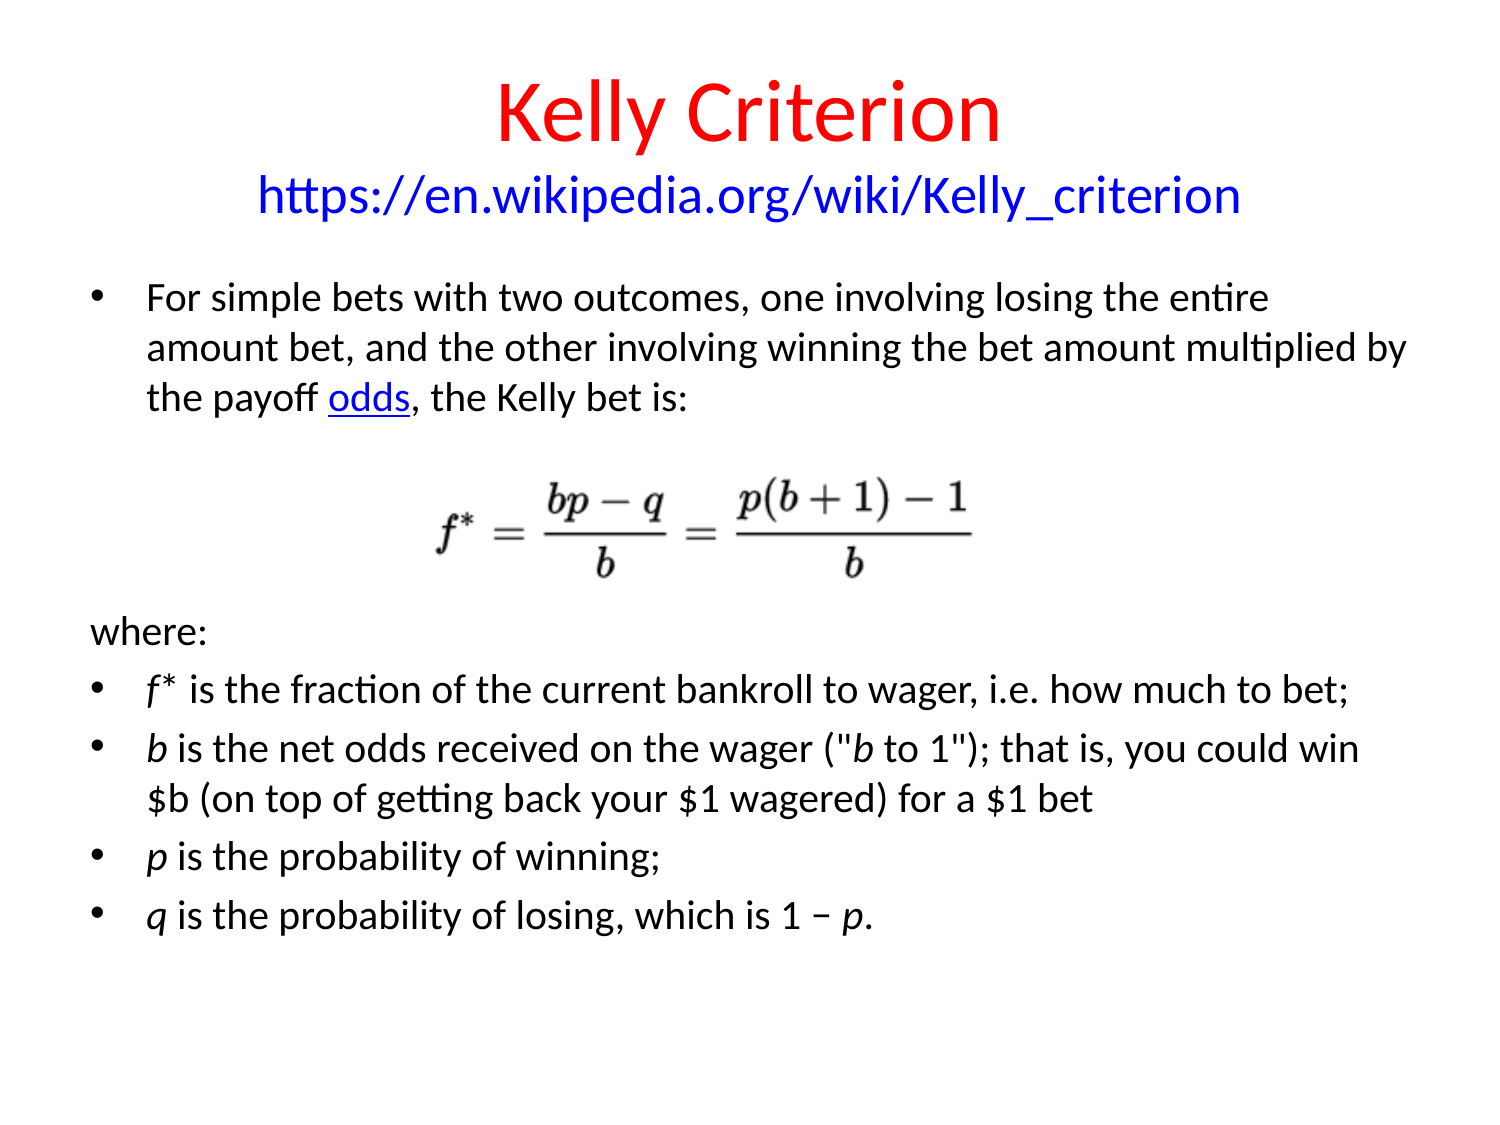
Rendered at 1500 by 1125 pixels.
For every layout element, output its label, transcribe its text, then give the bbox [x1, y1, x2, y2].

list For simple bets with two outcomes, one involving losing the entire amount bet, and the other involving winning the bet amount multiplied by the payoff odds, the Kelly bet is: where: f* is the fraction of the current bankroll to wager, i.e. how much to bet; b is the net odds received on the wager ("b to 1"); that is, you could win $b (on top of getting back your $1 wagered) for a $1 bet p is the probability of winning; q is the probability of losing, which is 1 − p. [75, 262, 1425, 1005]
title Kelly Criterion https://en.wikipedia.org/wiki/Kelly_criterion [75, 45, 1425, 233]
picture [396, 459, 981, 602]
